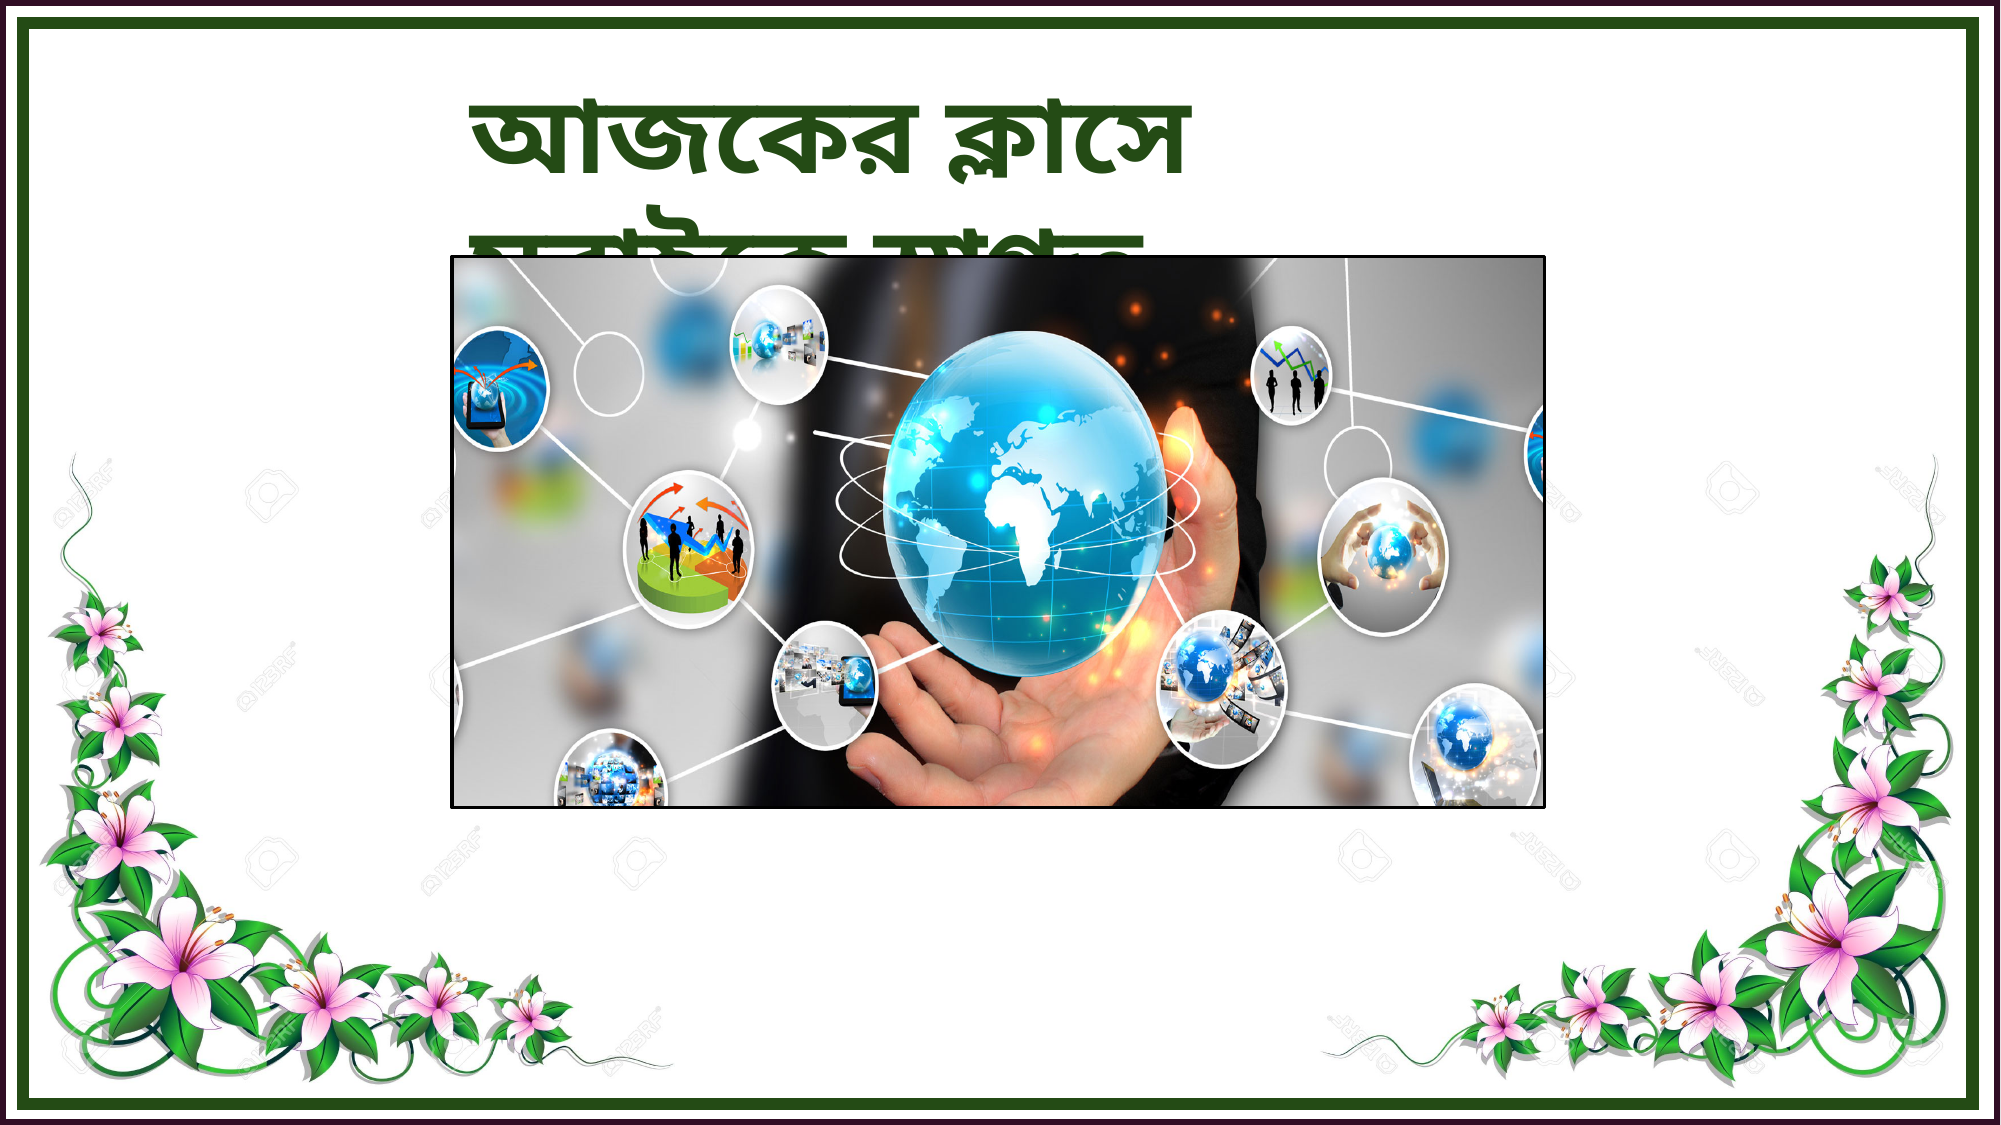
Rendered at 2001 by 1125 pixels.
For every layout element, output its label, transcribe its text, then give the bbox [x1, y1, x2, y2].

picture [34, 257, 1962, 1094]
text_box আজকের ক্লাসে সবাইকে স্বাগত [455, 57, 1545, 255]
